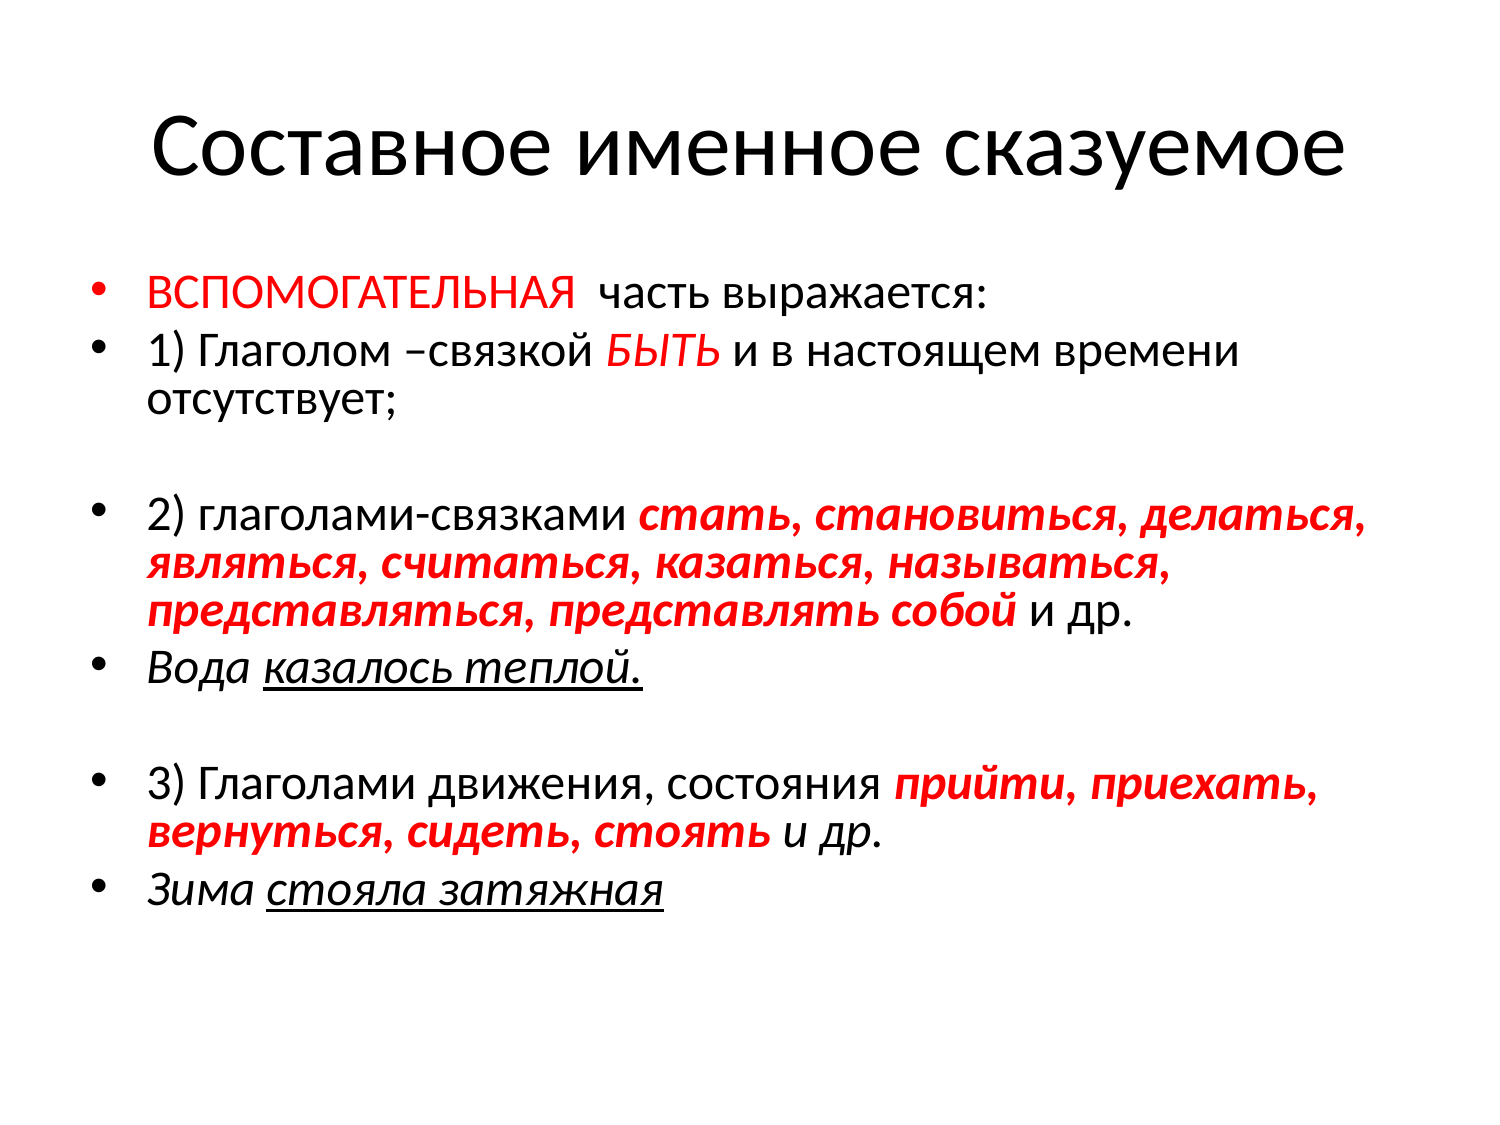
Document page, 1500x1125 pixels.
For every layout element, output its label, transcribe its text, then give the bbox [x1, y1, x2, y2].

list ВСПОМОГАТЕЛЬНАЯ часть выражается: 1) Глаголом –связкой БЫТЬ и в настоящем времени отсутствует; 2) глаголами-связками стать, становиться, делаться, являться, считаться, казаться, называться, представляться, представлять собой и др. Вода казалось теплой. 3) Глаголами движения, состояния прийти, приехать, вернуться, сидеть, стоять и др. Зима стояла затяжная [74, 262, 1426, 1006]
title Составное именное сказуемое [74, 44, 1426, 233]
